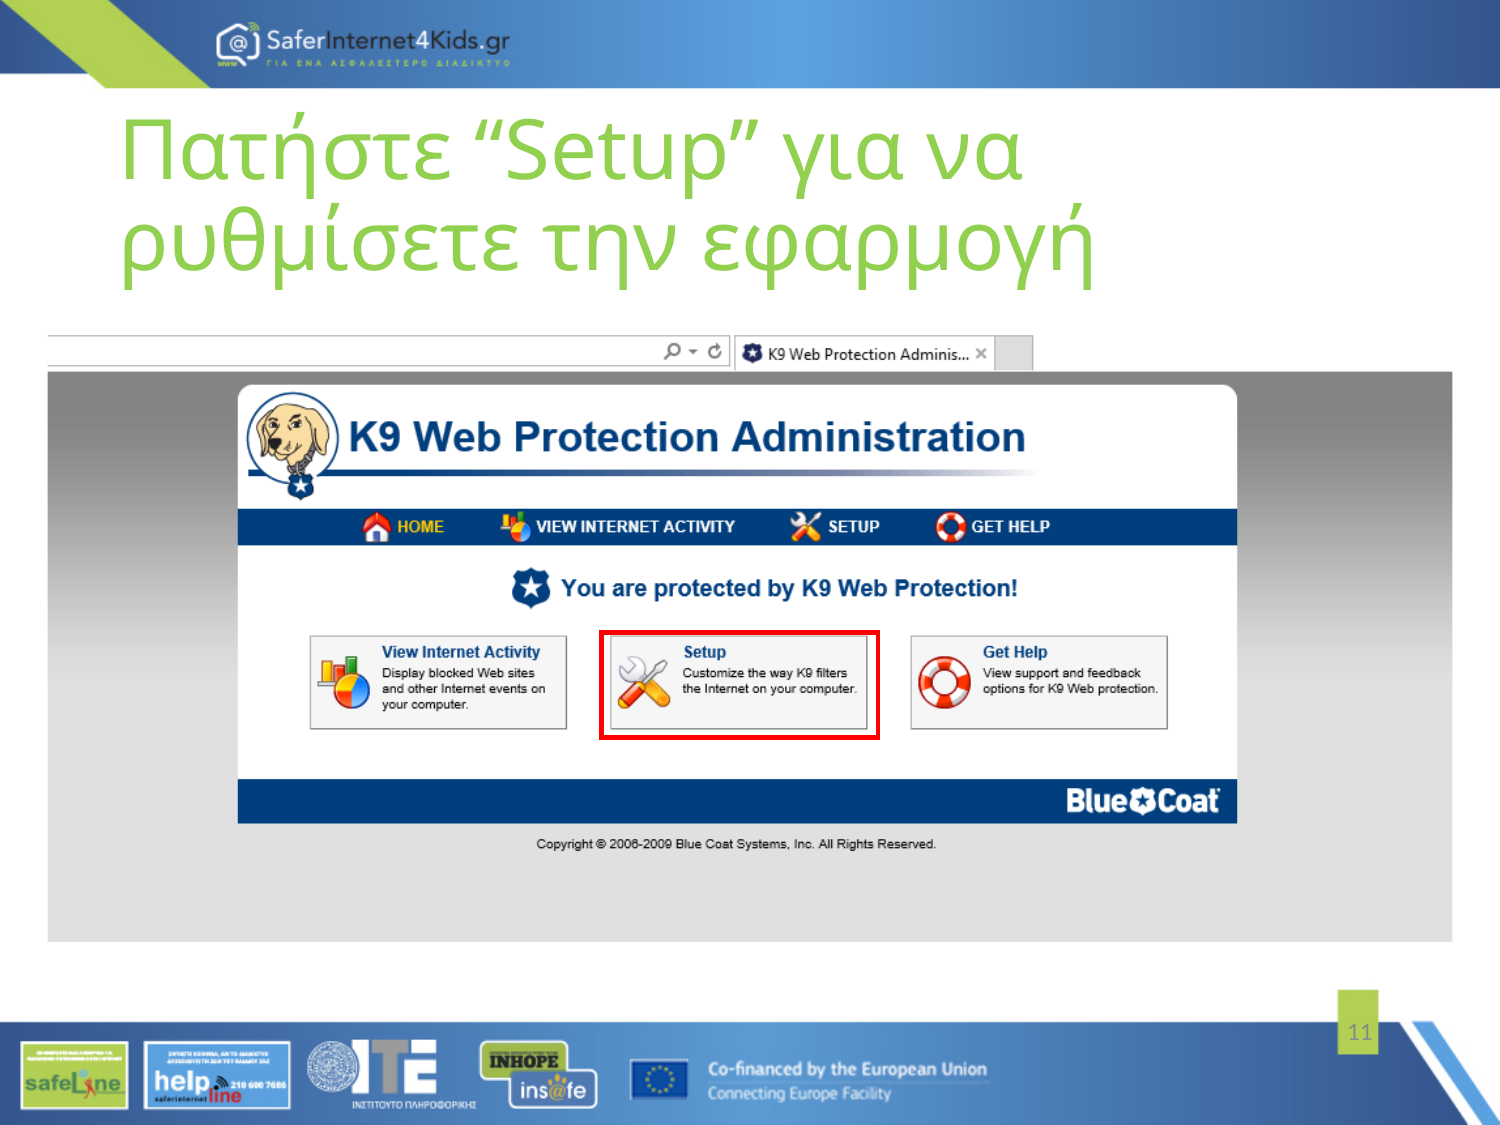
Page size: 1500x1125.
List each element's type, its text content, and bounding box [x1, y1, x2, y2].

slide_number 11 [1050, 1000, 1388, 1061]
title Πατήστε “Setup” για να ρυθμίσετε την εφαρμογή [103, 95, 1397, 300]
picture [0, 0, 1500, 1125]
